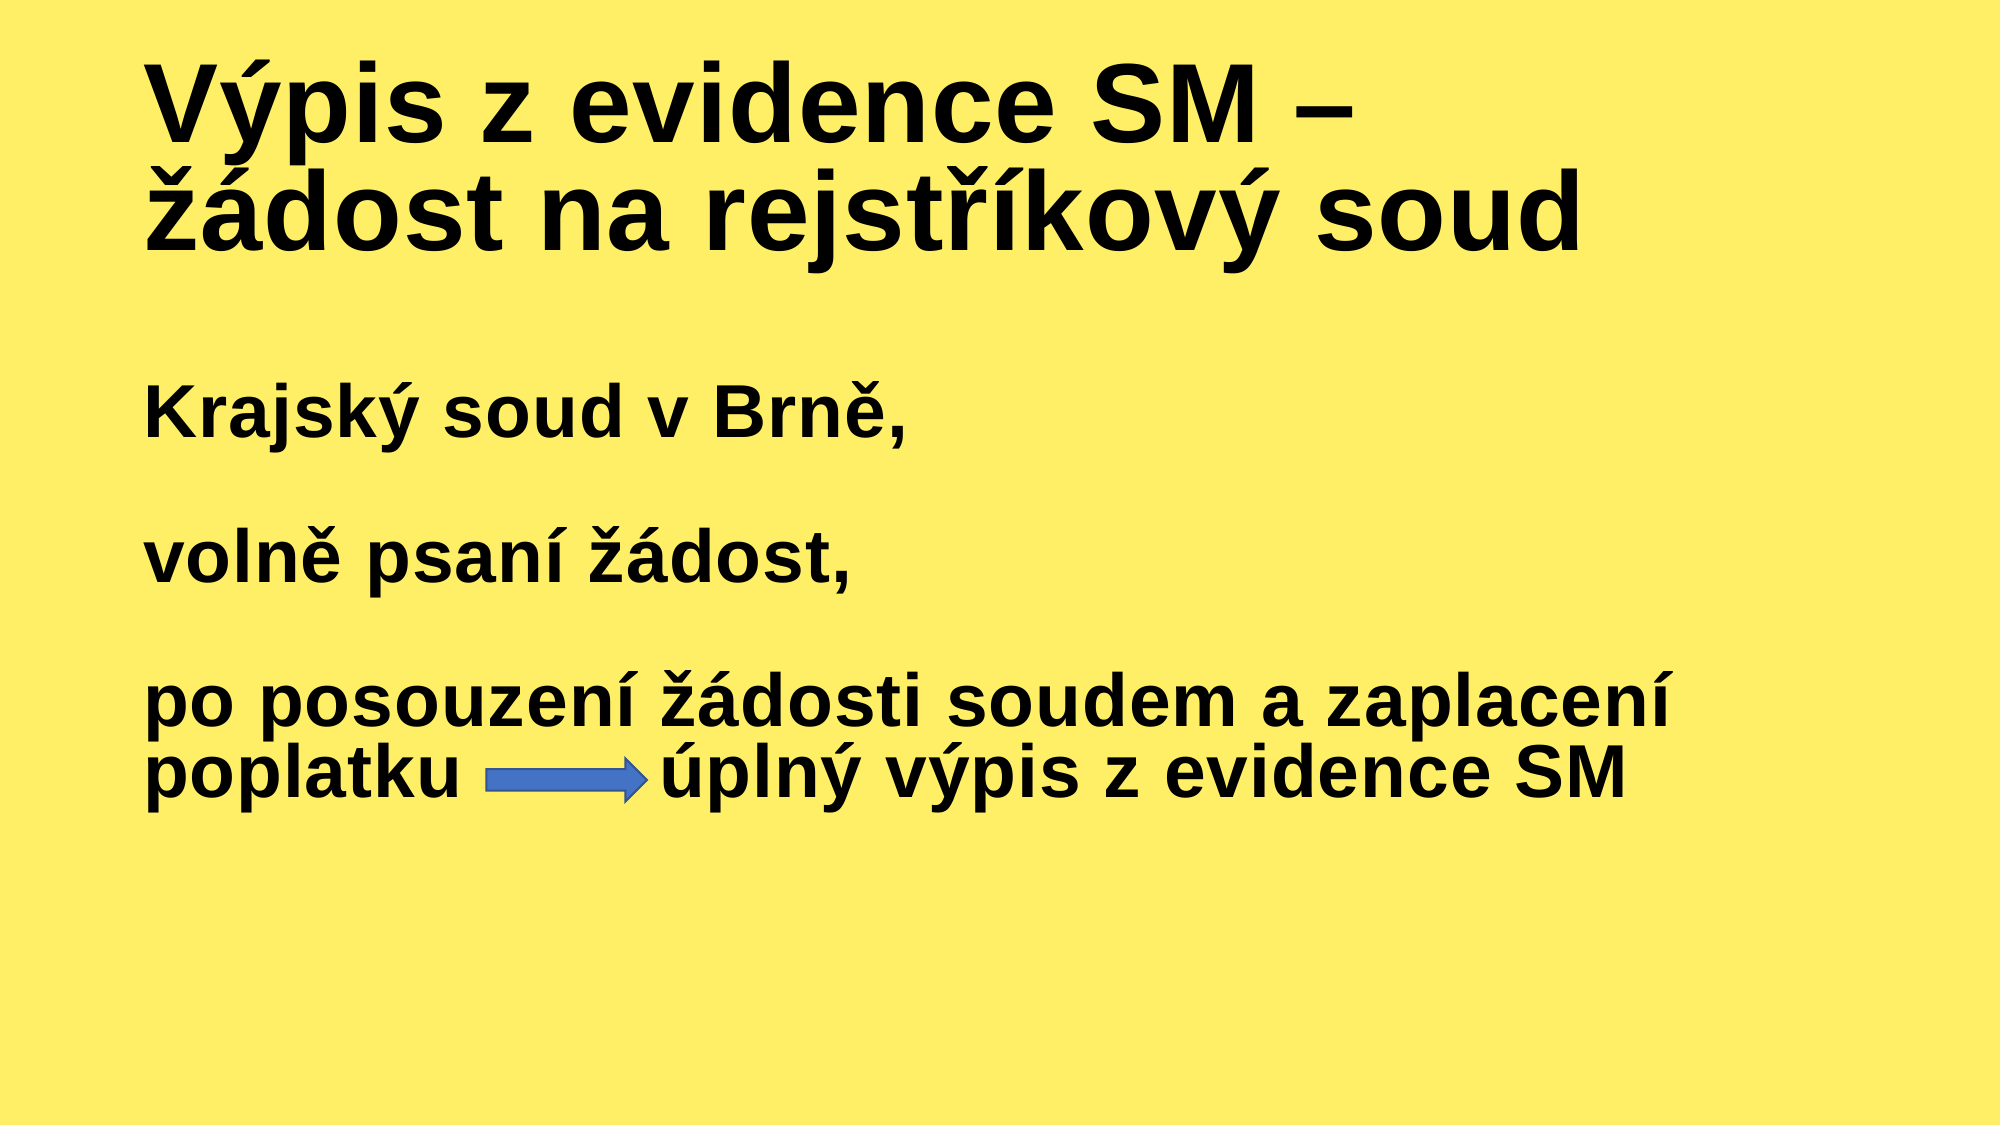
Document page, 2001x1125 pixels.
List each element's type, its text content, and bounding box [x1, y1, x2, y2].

title Výpis z evidence SM – žádost na rejstříkový soud Krajský soud v Brně, volně psaní žádost, po posouzení žádosti soudem a zaplacení poplatku úplný výpis z evidence SM [128, 49, 1697, 168]
text_box [485, 756, 649, 804]
